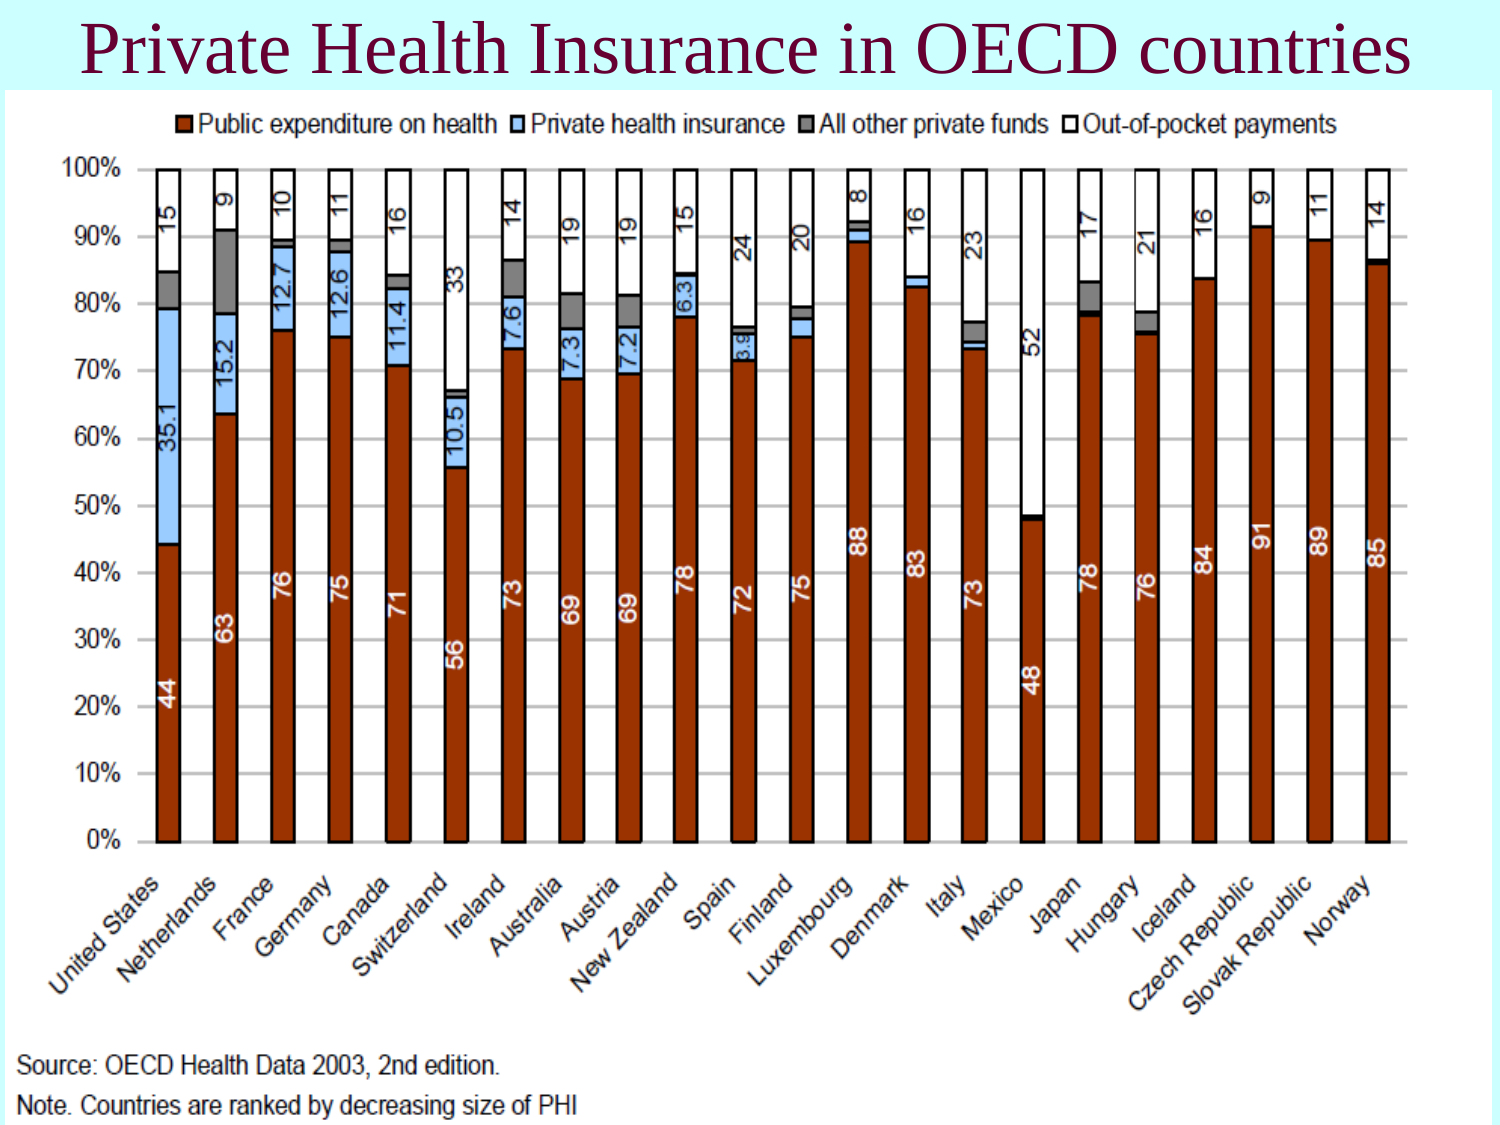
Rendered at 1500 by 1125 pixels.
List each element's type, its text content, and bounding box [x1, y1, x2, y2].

picture [5, 89, 1500, 1125]
title Private Health Insurance in OECD countries [64, 0, 1495, 91]
